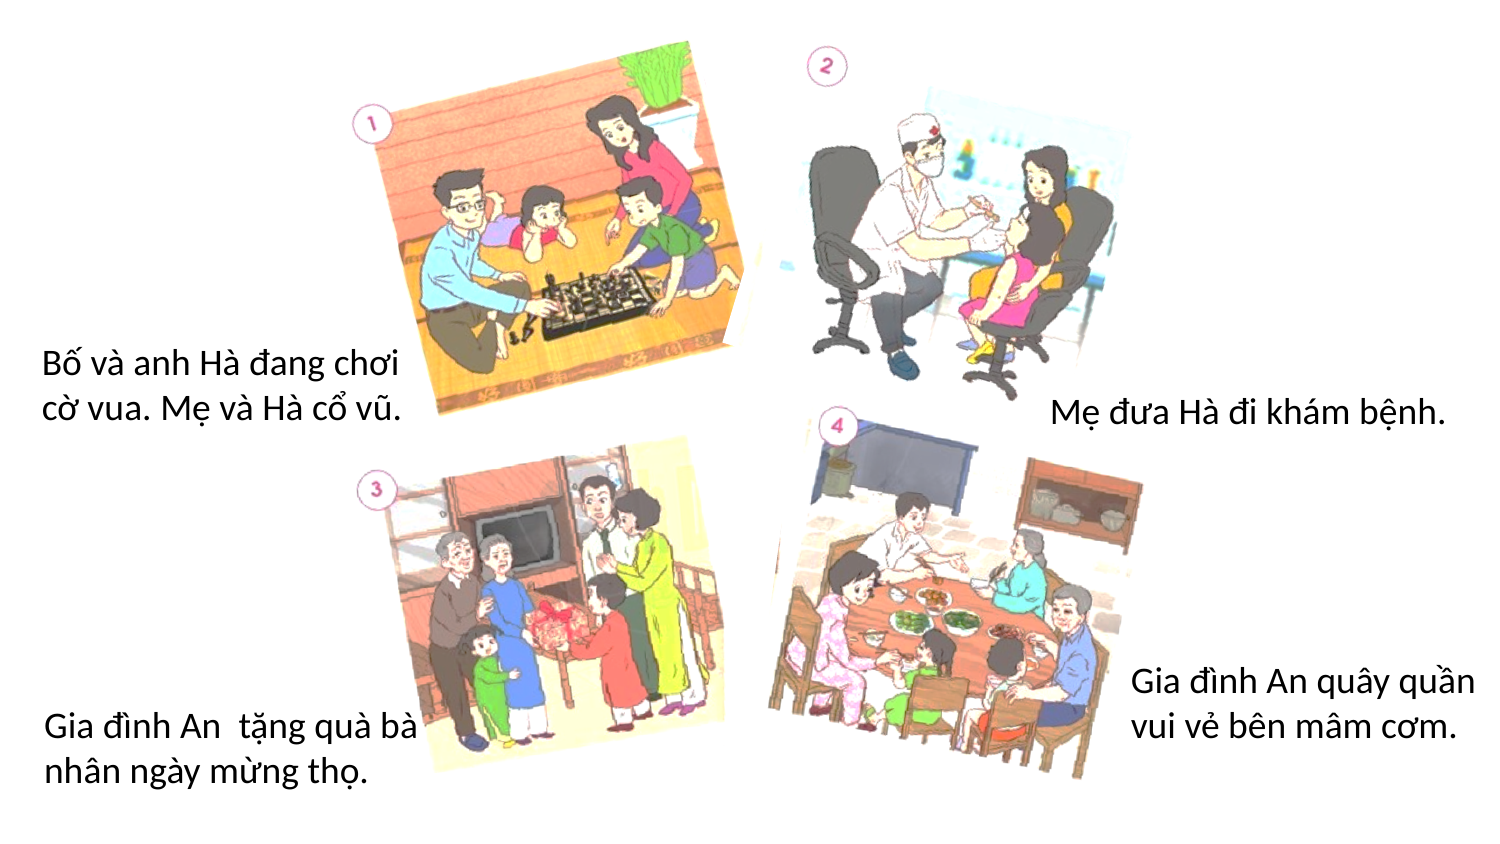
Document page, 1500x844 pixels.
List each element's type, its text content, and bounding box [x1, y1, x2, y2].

picture [332, 10, 1166, 805]
text_box Mẹ đưa Hà đi khám bệnh. [1126, 379, 1473, 440]
text_box Bố và anh Hà đang chơi cờ vua. Mẹ và Hà cổ vũ. [27, 330, 453, 436]
text_box Gia đình An tặng quà bà nhân ngày mừng thọ. [29, 693, 455, 799]
text_box Gia đình An quây quần vui vẻ bên mâm cơm. [1144, 648, 1500, 754]
